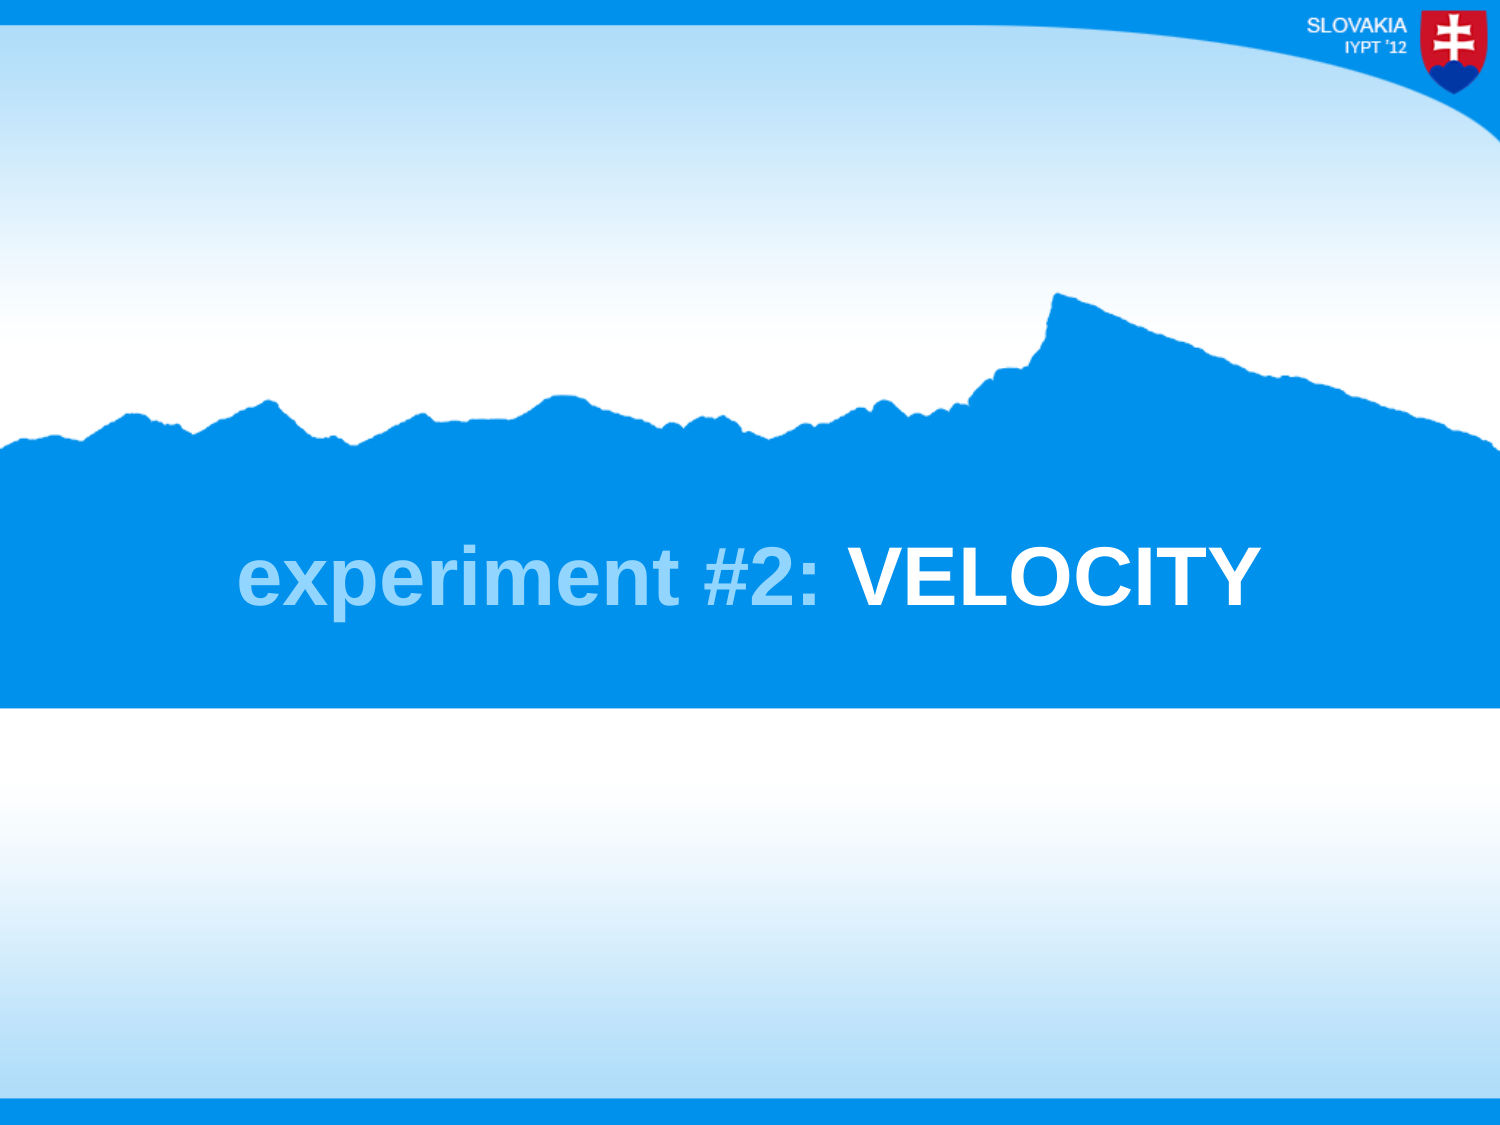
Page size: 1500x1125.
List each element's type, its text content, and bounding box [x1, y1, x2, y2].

picture [0, 0, 1500, 460]
picture [0, 684, 1500, 1125]
title experiment #2: Velocity [0, 460, 1500, 684]
